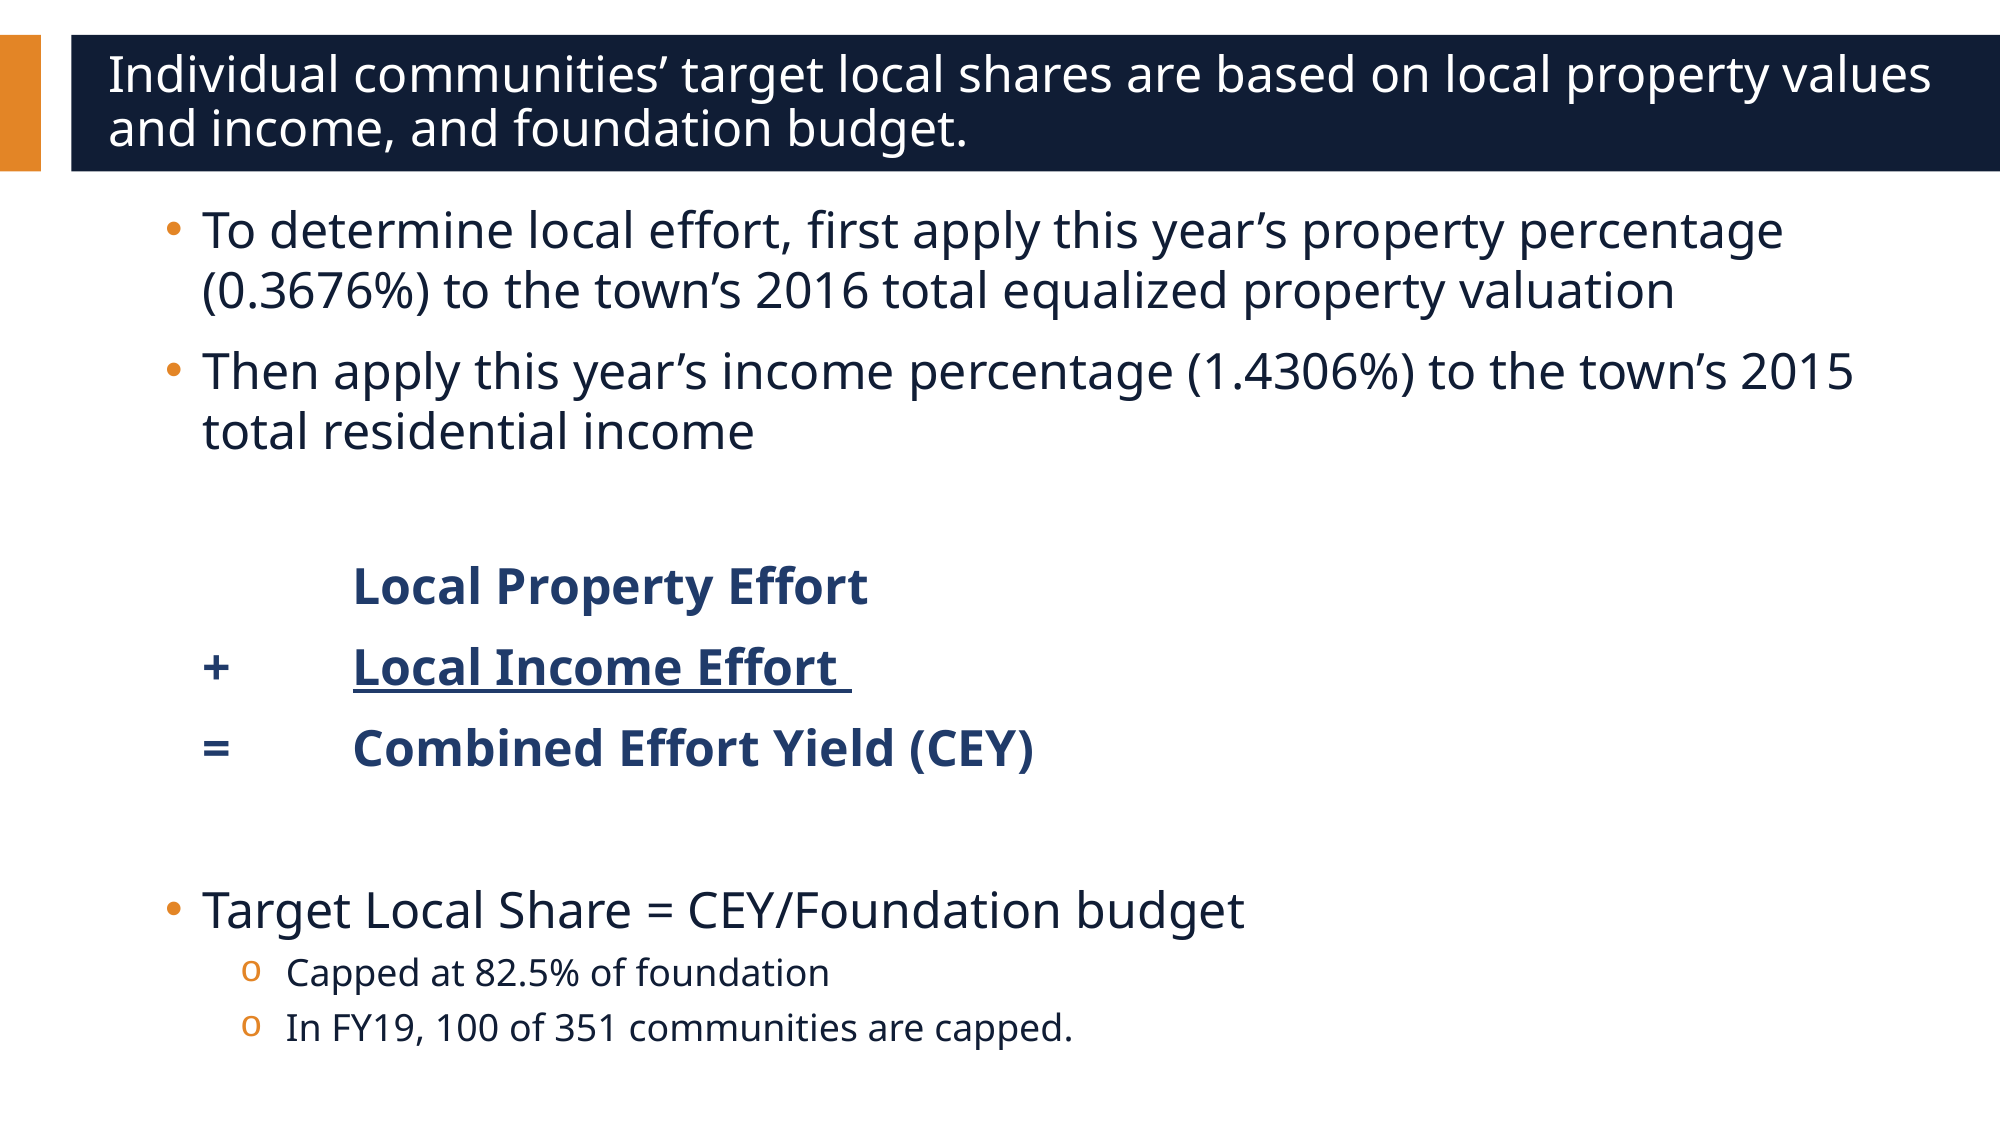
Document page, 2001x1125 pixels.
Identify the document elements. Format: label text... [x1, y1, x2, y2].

title Individual communities’ target local shares are based on local property values and income, and foundation budget. [93, 47, 1959, 159]
list To determine local effort, first apply this year’s property percentage (0.3676%) to the town’s 2016 total equalized property valuation Then apply this year’s income percentage (1.4306%) to the town’s 2015 total residential income Local Property Effort + Local Income Effort = Combined Effort Yield (CEY) Target Local Share = CEY/Foundation budget Capped at 82.5% of foundation In FY19, 100 of 351 communities are capped. [150, 191, 1934, 1047]
